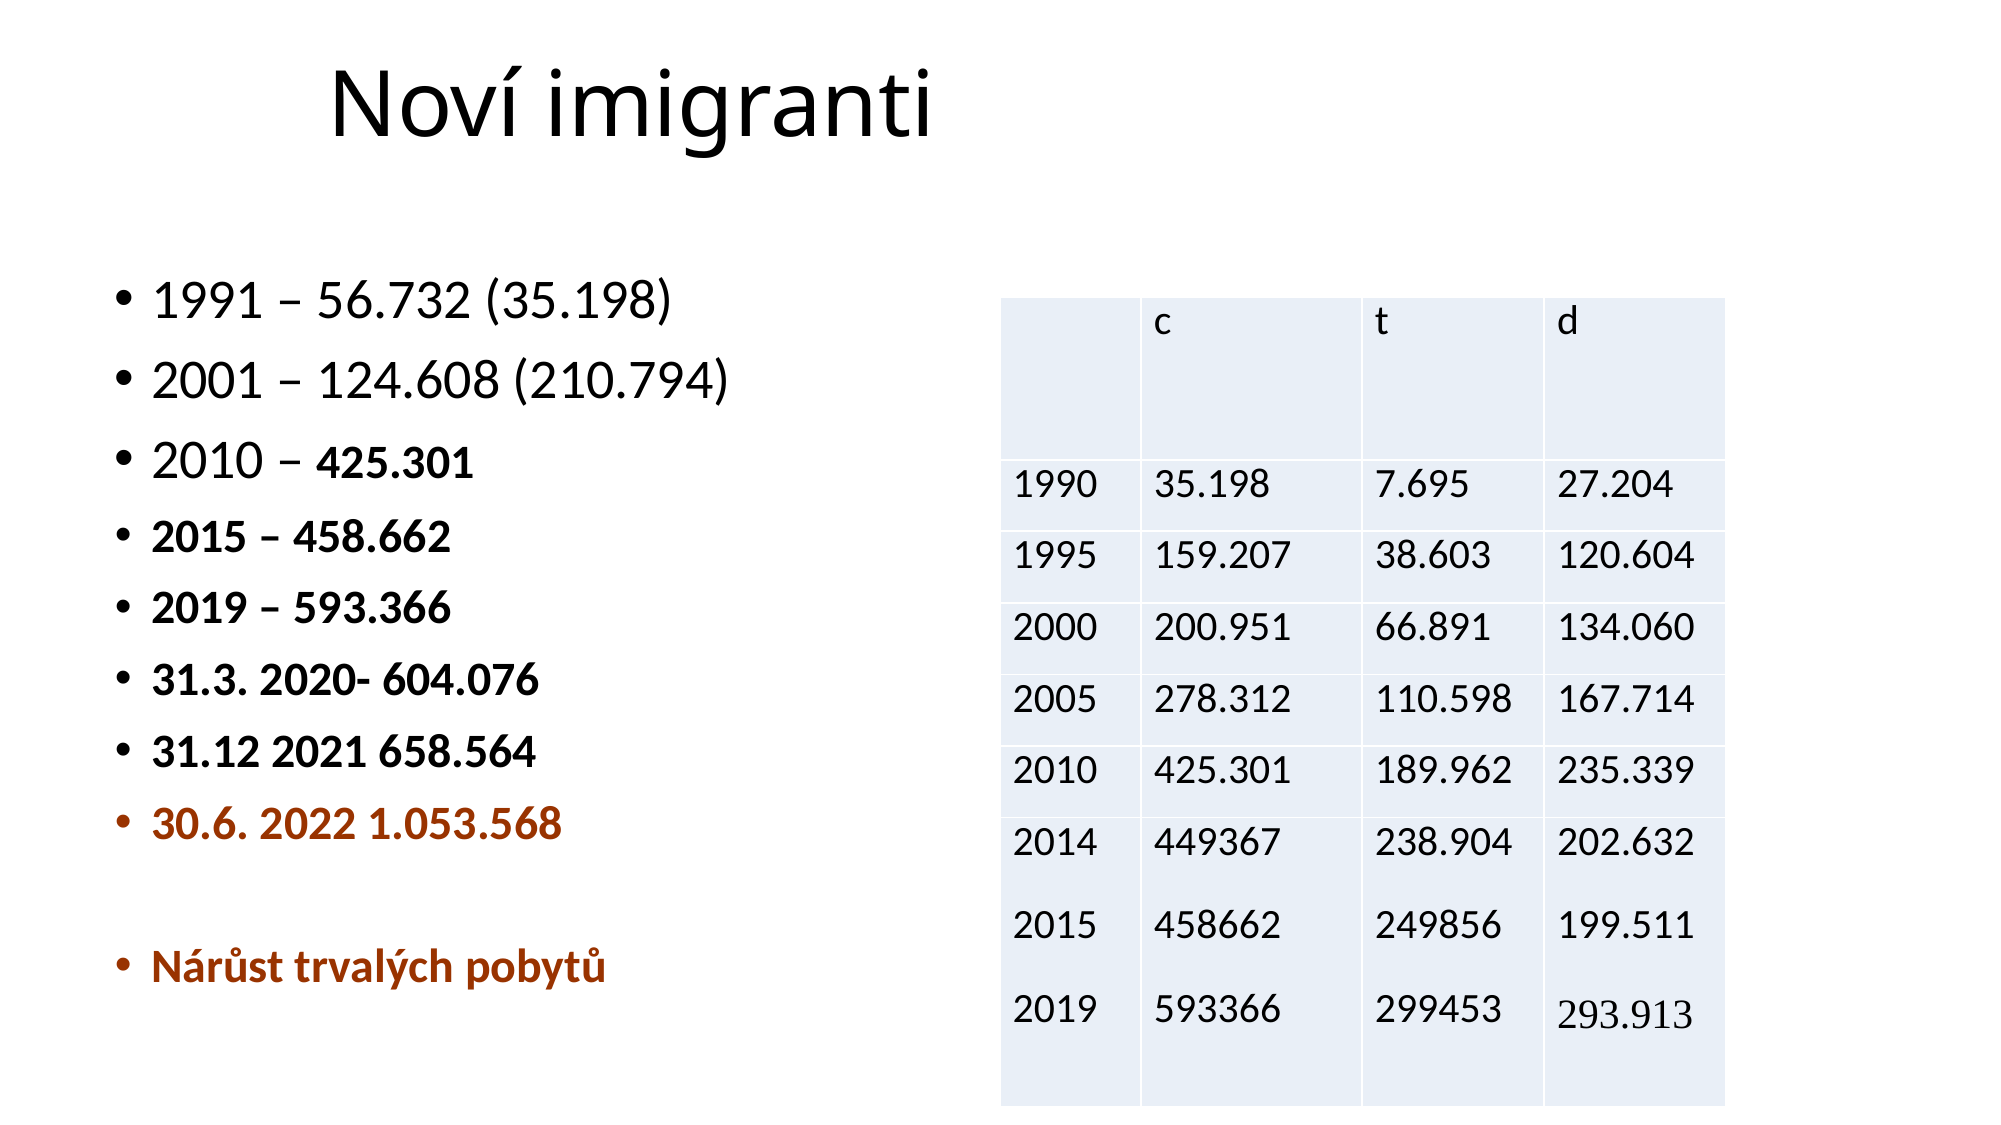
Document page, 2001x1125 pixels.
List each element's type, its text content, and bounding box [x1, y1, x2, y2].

list 1991 – 56.732 (35.198) 2001 – 124.608 (210.794) 2010 – 425.301 2015 – 458.662 2019 – 593.366 31.3. 2020- 604.076 31.12 2021 658.564 30.6. 2022 1.053.568 Nárůst trvalých pobytů [99, 262, 984, 1005]
table_cell 235.339 [1545, 747, 1725, 817]
table_cell 1990 [1001, 461, 1140, 530]
table_cell 38.603 [1363, 532, 1543, 602]
table_cell 1995 [1001, 532, 1140, 602]
table_cell 278.312 [1142, 675, 1361, 745]
table_cell 2010 [1001, 747, 1140, 817]
title Noví imigranti [312, 13, 1663, 201]
table_cell 167.714 [1545, 675, 1725, 745]
table_cell 7.695 [1363, 461, 1543, 530]
table_cell 2005 [1001, 675, 1140, 745]
table_cell 2014 2015 2019 [1001, 818, 1140, 1106]
table_header d [1545, 298, 1725, 459]
table_cell 200.951 [1142, 604, 1361, 674]
table_cell 27.204 [1545, 461, 1725, 530]
table_header [1001, 298, 1140, 459]
table_cell 238.904 249856 299453 [1363, 818, 1543, 1106]
table_cell 134.060 [1545, 604, 1725, 674]
table_cell 449367 458662 593366 [1142, 818, 1361, 1106]
table_cell 159.207 [1142, 532, 1361, 602]
table_cell 2000 [1001, 604, 1140, 674]
table_cell 189.962 [1363, 747, 1543, 817]
table_cell 35.198 [1142, 461, 1361, 530]
table_cell 120.604 [1545, 532, 1725, 602]
table_header c [1142, 298, 1361, 459]
table_header t [1363, 298, 1543, 459]
table_cell 202.632 199.511 293.913 [1545, 818, 1725, 1106]
table_cell 110.598 [1363, 675, 1543, 745]
table_cell 66.891 [1363, 604, 1543, 674]
table_cell 425.301 [1142, 747, 1361, 817]
